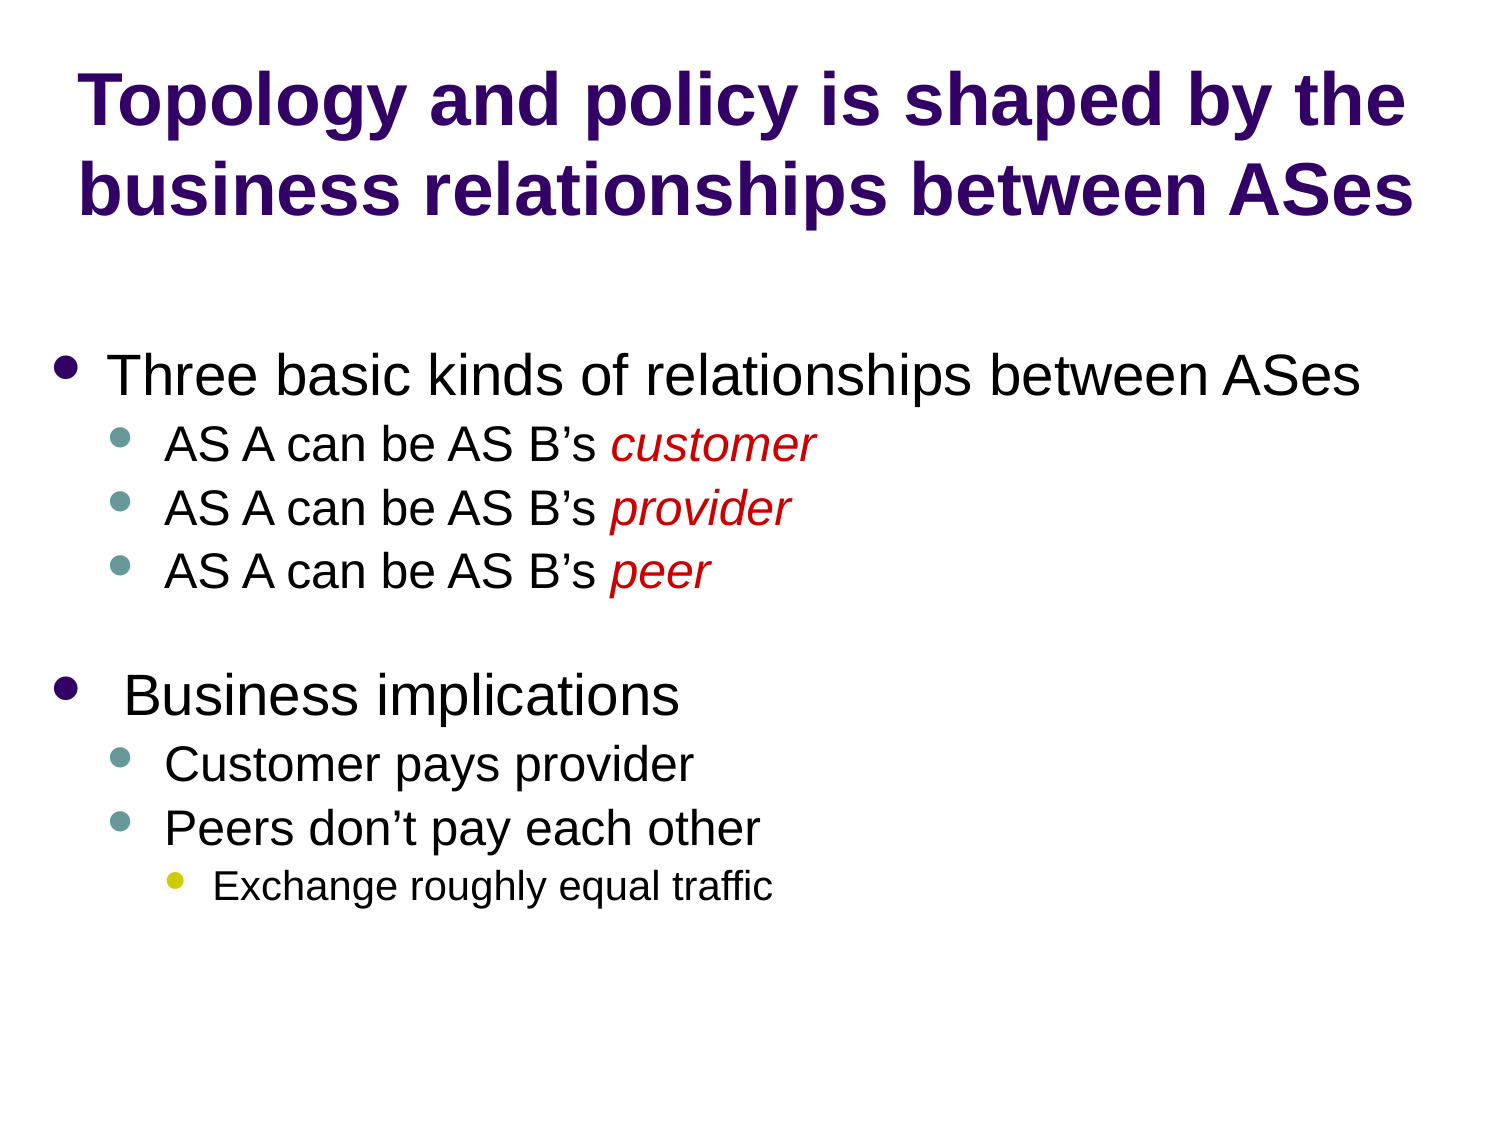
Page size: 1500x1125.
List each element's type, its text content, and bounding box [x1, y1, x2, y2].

list Three basic kinds of relationships between ASes AS A can be AS B’s customer AS A can be AS B’s provider AS A can be AS B’s peer Business implications Customer pays provider Peers don’t pay each other Exchange roughly equal traffic [35, 337, 1500, 1025]
title Topology and policy is shaped by the business relationships between ASes [62, 125, 1500, 238]
